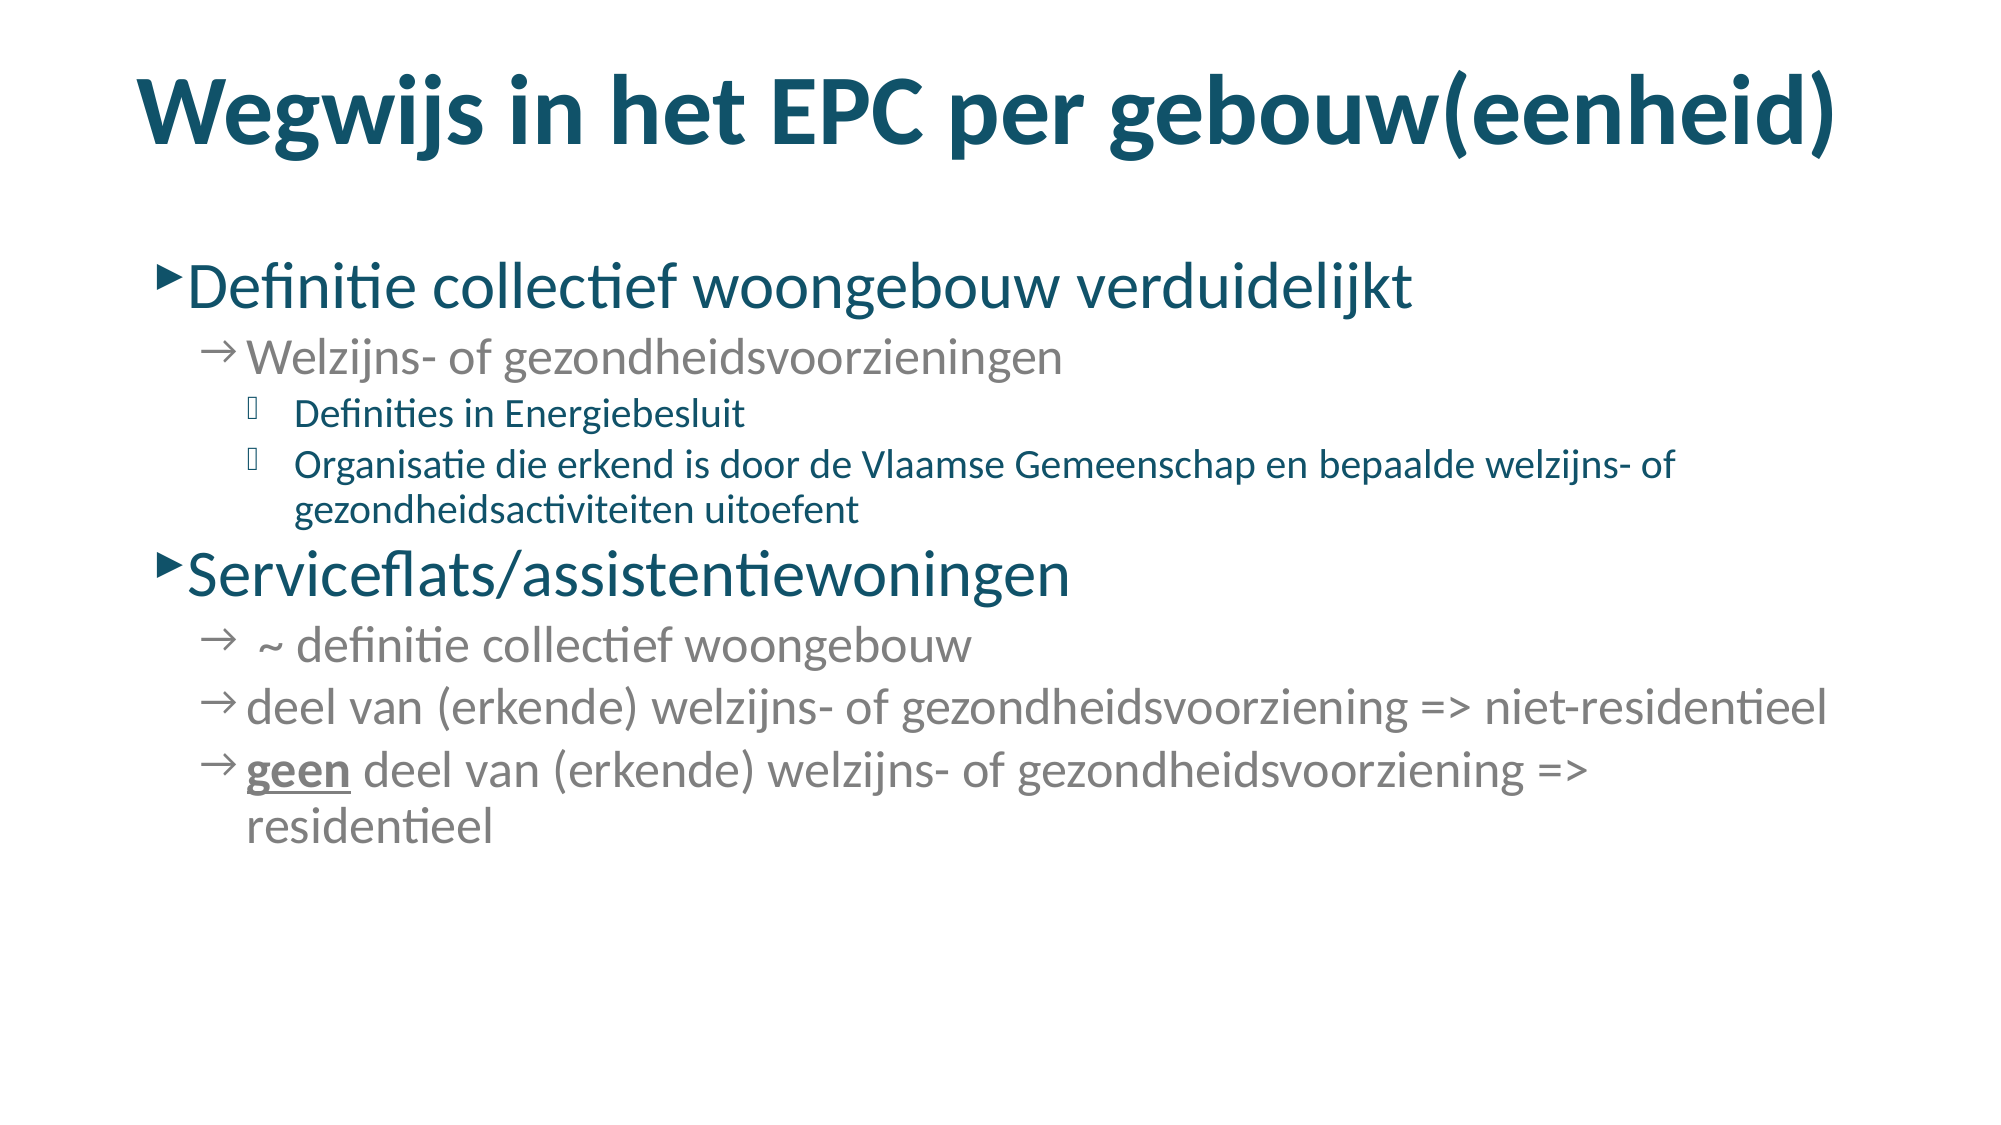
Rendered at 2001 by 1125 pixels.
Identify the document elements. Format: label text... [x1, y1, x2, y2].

list Definitie collectief woongebouw verduidelijkt Welzijns- of gezondheidsvoorzieningen Definities in Energiebesluit Organisatie die erkend is door de Vlaamse Gemeenschap en bepaalde welzijns- of gezondheidsactiviteiten uitoefent Serviceflats/assistentiewoningen ~ definitie collectief woongebouw deel van (erkende) welzijns- of gezondheidsvoorziening => niet-residentieel geen deel van (erkende) welzijns- of gezondheidsvoorziening => residentieel [137, 243, 1863, 1070]
title Wegwijs in het EPC per gebouw(eenheid) [114, 78, 1863, 232]
